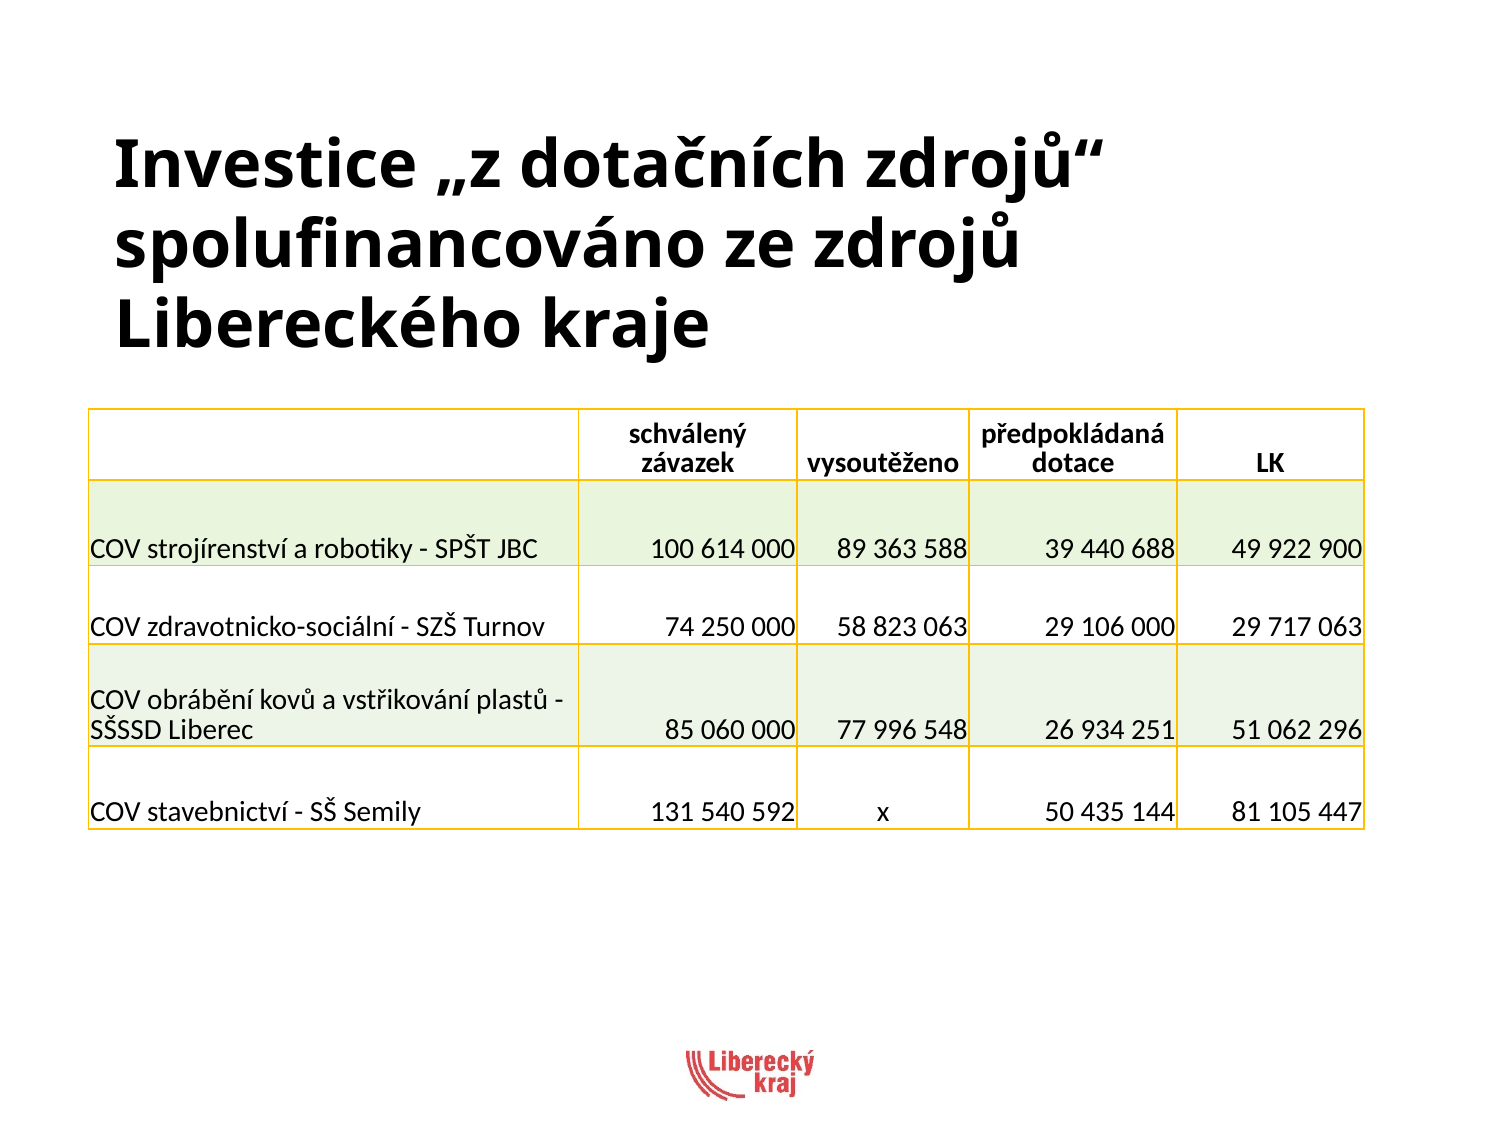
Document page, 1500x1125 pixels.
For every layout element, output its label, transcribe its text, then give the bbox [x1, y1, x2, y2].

table_header předpokládaná dotace [970, 410, 1176, 479]
table_cell 77 996 548 [798, 645, 968, 745]
table_cell 29 717 063 [1178, 566, 1363, 643]
table_header [89, 410, 578, 479]
table_cell 50 435 144 [970, 747, 1176, 828]
table_cell 100 614 000 [579, 481, 796, 565]
table_cell COV zdravotnicko-sociální - SZŠ Turnov [89, 566, 578, 643]
text_box Investice „z dotačních zdrojů“ spolufinancováno ze zdrojů Libereckého kraje [100, 113, 1353, 369]
table_header vysoutěženo [798, 410, 968, 479]
table_cell COV obrábění kovů a vstřikování plastů - SŠSSD Liberec [89, 645, 578, 745]
table_cell 39 440 688 [970, 481, 1176, 565]
table_header LK [1178, 410, 1363, 479]
table_cell COV stavebnictví - SŠ Semily [89, 747, 578, 828]
table_cell 49 922 900 [1178, 481, 1363, 565]
picture [686, 1050, 814, 1103]
table_cell COV strojírenství a robotiky - SPŠT JBC [89, 481, 578, 565]
table_cell x [798, 747, 968, 828]
table_cell 85 060 000 [579, 645, 796, 745]
table_header schválený závazek [579, 410, 796, 479]
table_cell 131 540 592 [579, 747, 796, 828]
table_cell 58 823 063 [798, 566, 968, 643]
table_cell 26 934 251 [970, 645, 1176, 745]
table_cell 81 105 447 [1178, 747, 1363, 828]
table_cell 29 106 000 [970, 566, 1176, 643]
table_cell 74 250 000 [579, 566, 796, 643]
table_cell 51 062 296 [1178, 645, 1363, 745]
table_cell 89 363 588 [798, 481, 968, 565]
